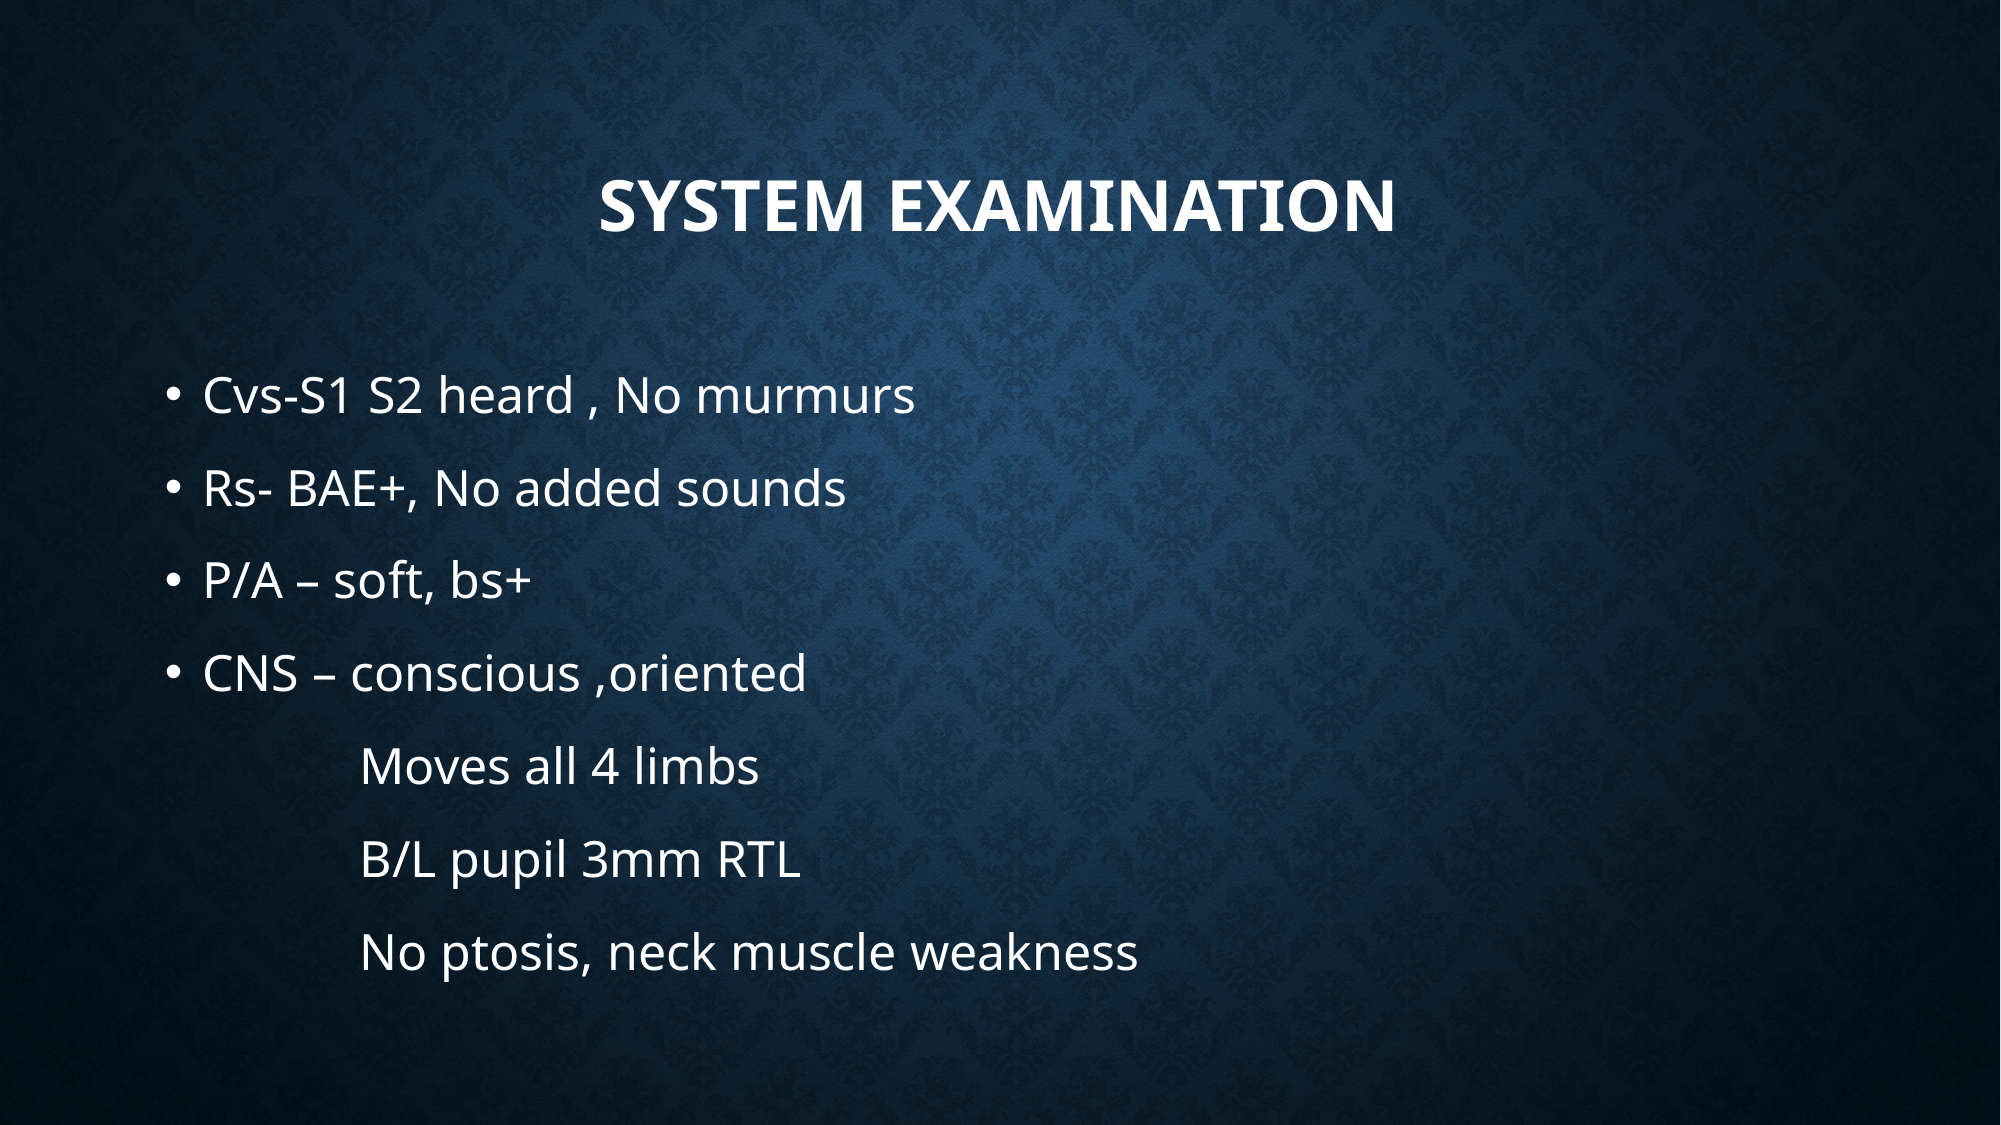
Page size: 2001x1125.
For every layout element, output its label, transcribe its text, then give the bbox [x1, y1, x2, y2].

title System examination [149, 99, 1849, 318]
list Cvs-S1 S2 heard , No murmurs Rs- BAE+, No added sounds P/A – soft, bs+ CNS – conscious ,oriented Moves all 4 limbs B/L pupil 3mm RTL No ptosis, neck muscle weakness [149, 343, 1849, 950]
